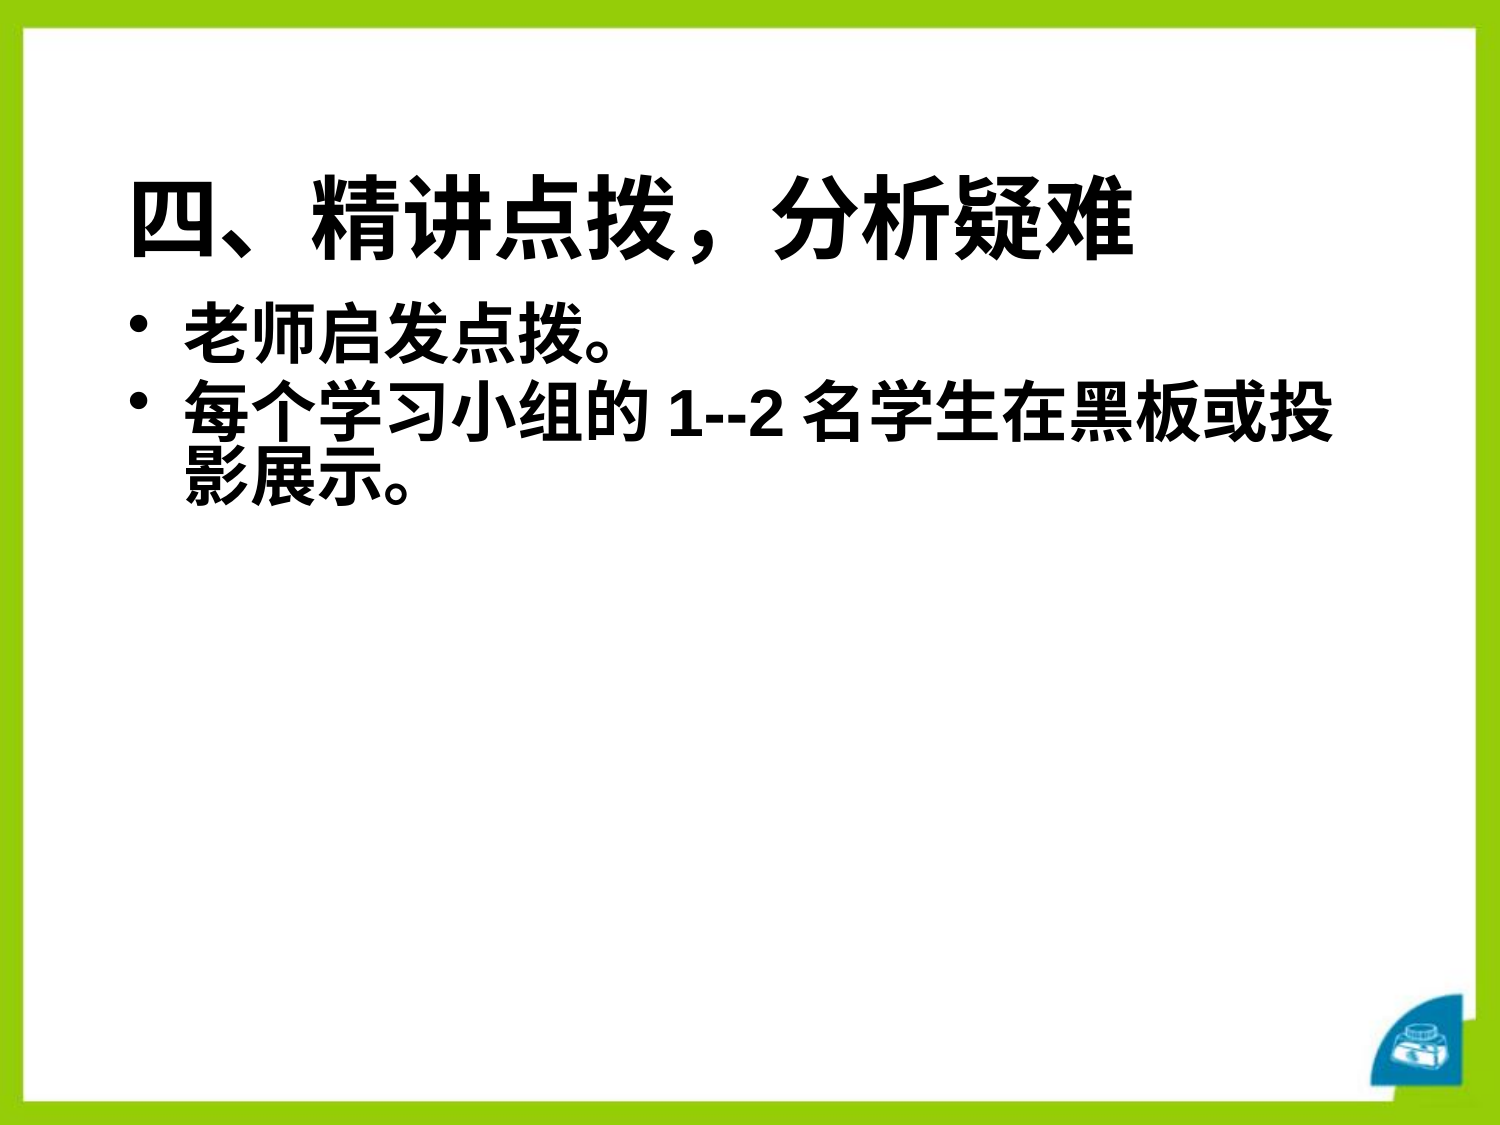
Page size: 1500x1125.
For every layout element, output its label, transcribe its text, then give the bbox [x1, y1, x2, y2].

list 老师启发点拨。 每个学习小组的1--2名学生在黑板或投影展示。 [112, 299, 1375, 587]
title 四、精讲点拨，分析疑难 [112, 148, 1240, 282]
picture [0, 0, 1500, 1125]
